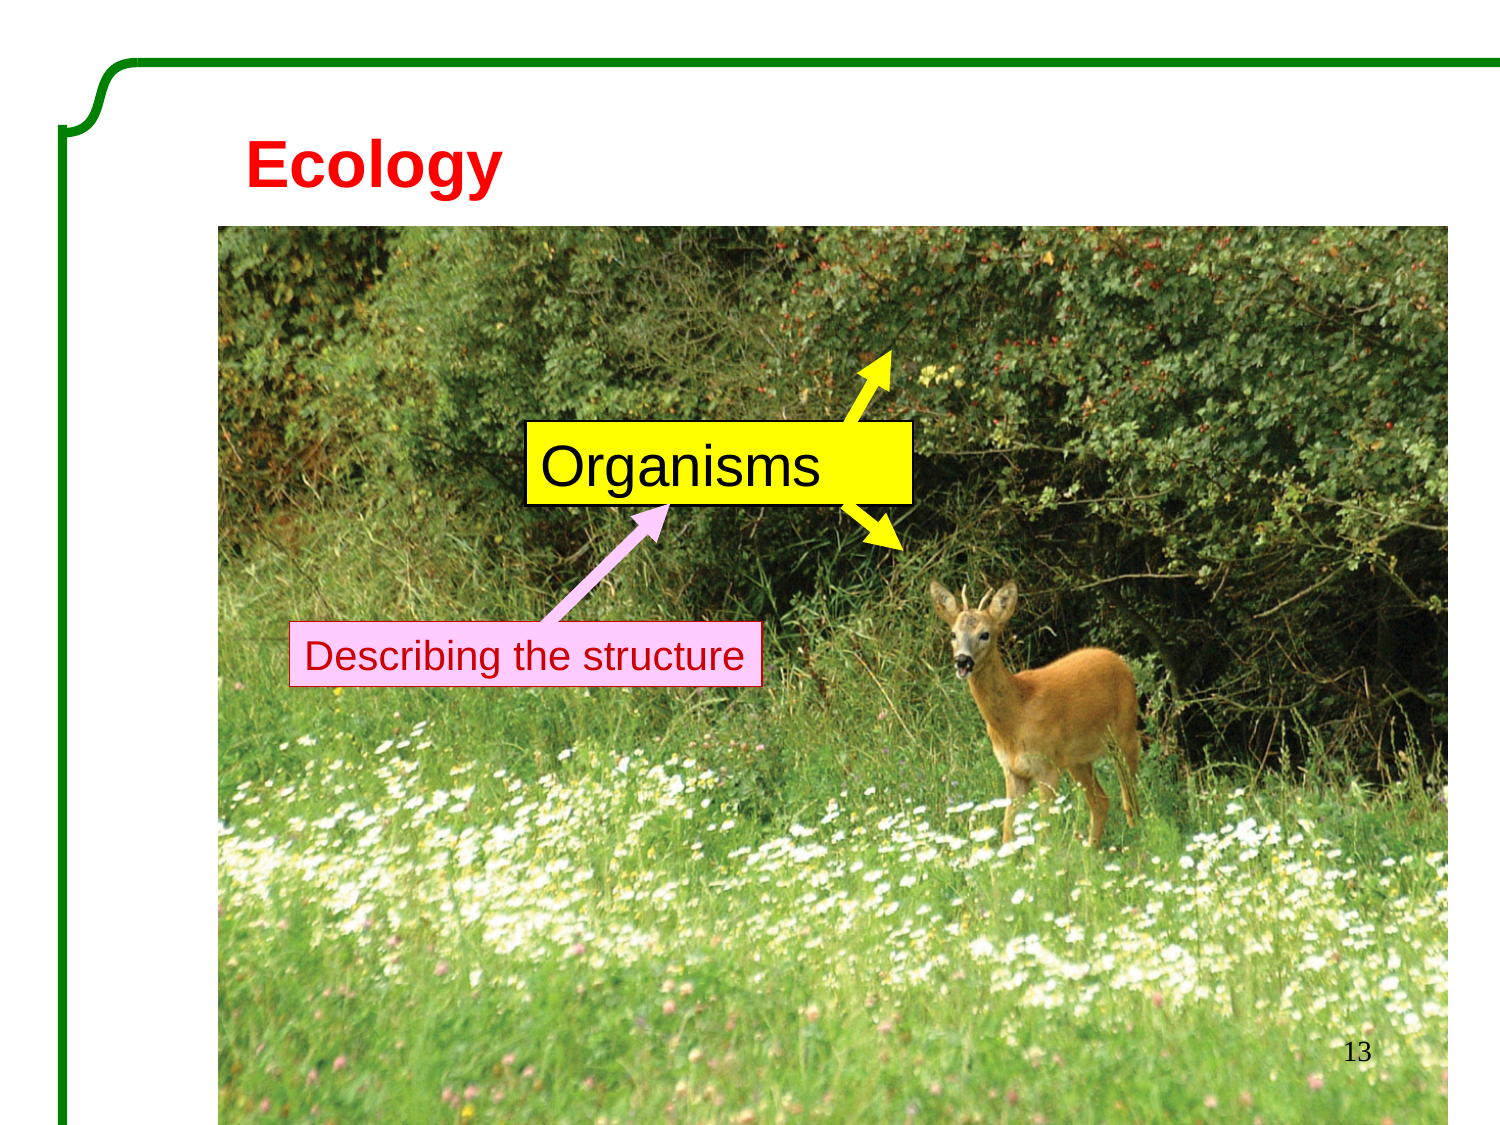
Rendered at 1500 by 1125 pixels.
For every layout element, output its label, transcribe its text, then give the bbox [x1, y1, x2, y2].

picture [218, 226, 1448, 1125]
text_box Ecology [230, 113, 618, 209]
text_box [64, 60, 136, 136]
